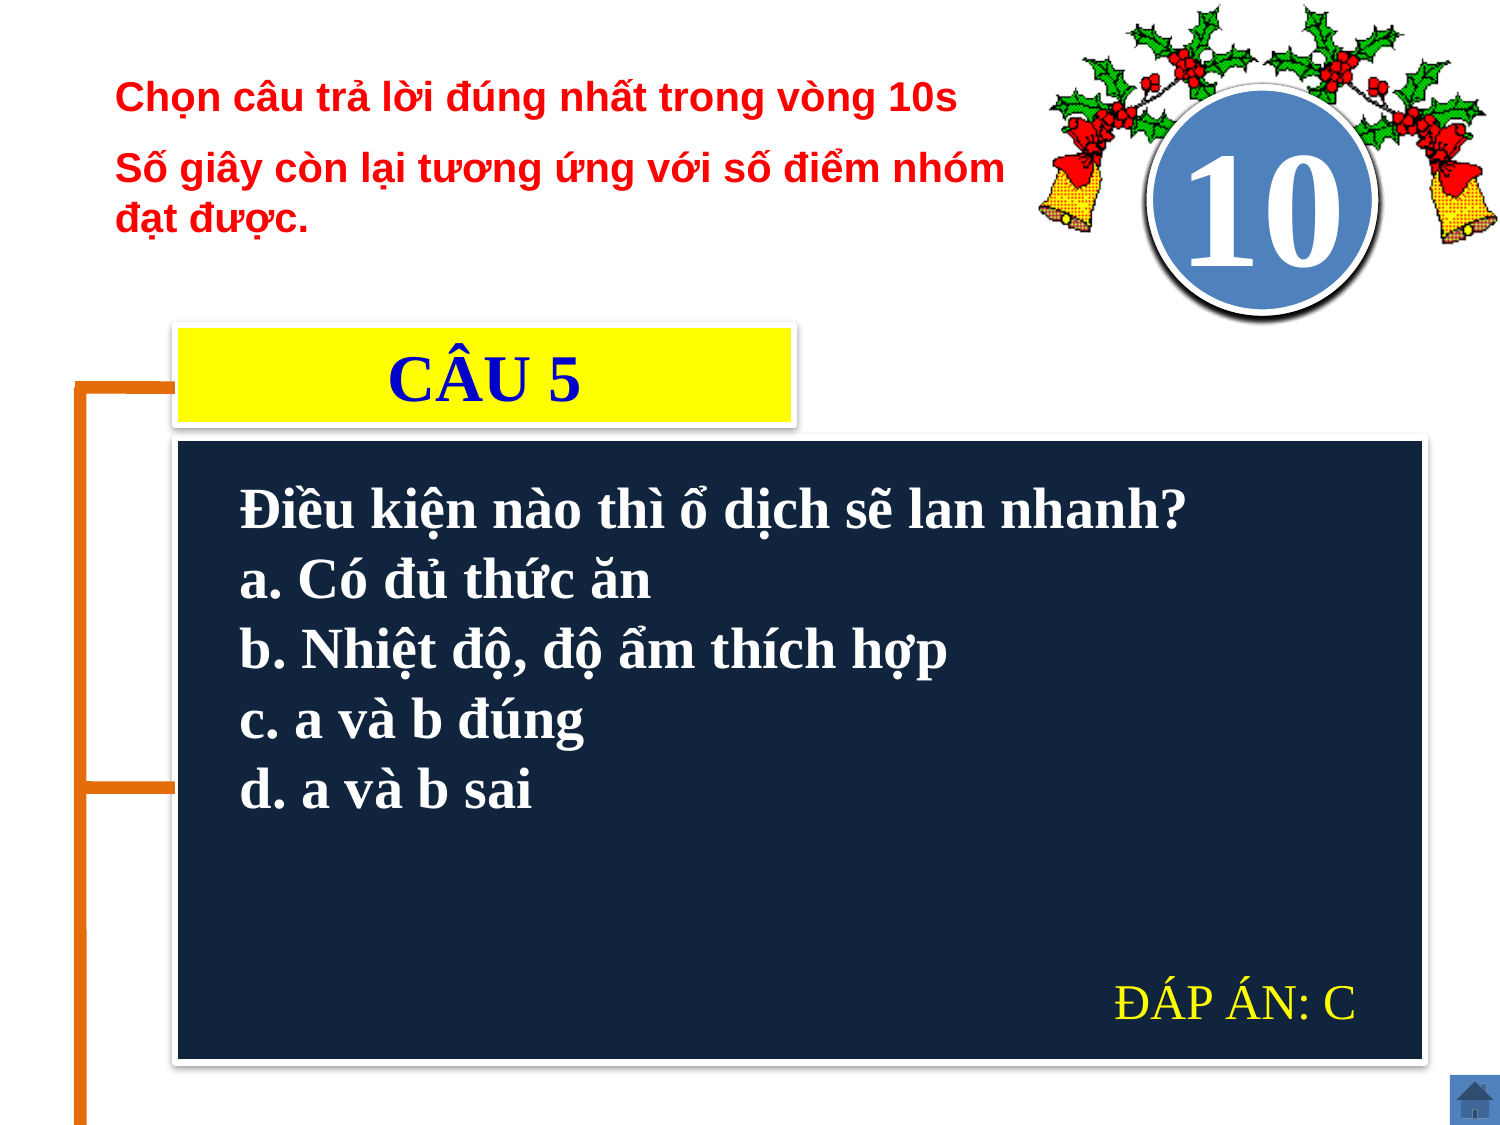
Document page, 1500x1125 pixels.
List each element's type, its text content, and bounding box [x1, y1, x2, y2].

picture [1036, 0, 1500, 251]
text_box Điều kiện nào thì ổ dịch sẽ lan nhanh? a. Có đủ thức ăn b. Nhiệt độ, độ ẩm thích hợp c. a và b đúng d. a và b sai [225, 462, 1400, 828]
text_box 10 [1156, 247, 1362, 316]
text_box CÂU 5 [172, 322, 797, 428]
text_box [172, 434, 1428, 1066]
text_box Chọn câu trả lời đúng nhất trong vòng 10s Số giây còn lại tương ứng với số điểm nhóm đạt được. [99, 62, 1038, 249]
text_box ĐÁP ÁN: C [1099, 962, 1400, 1038]
text_box [1449, 1074, 1500, 1125]
